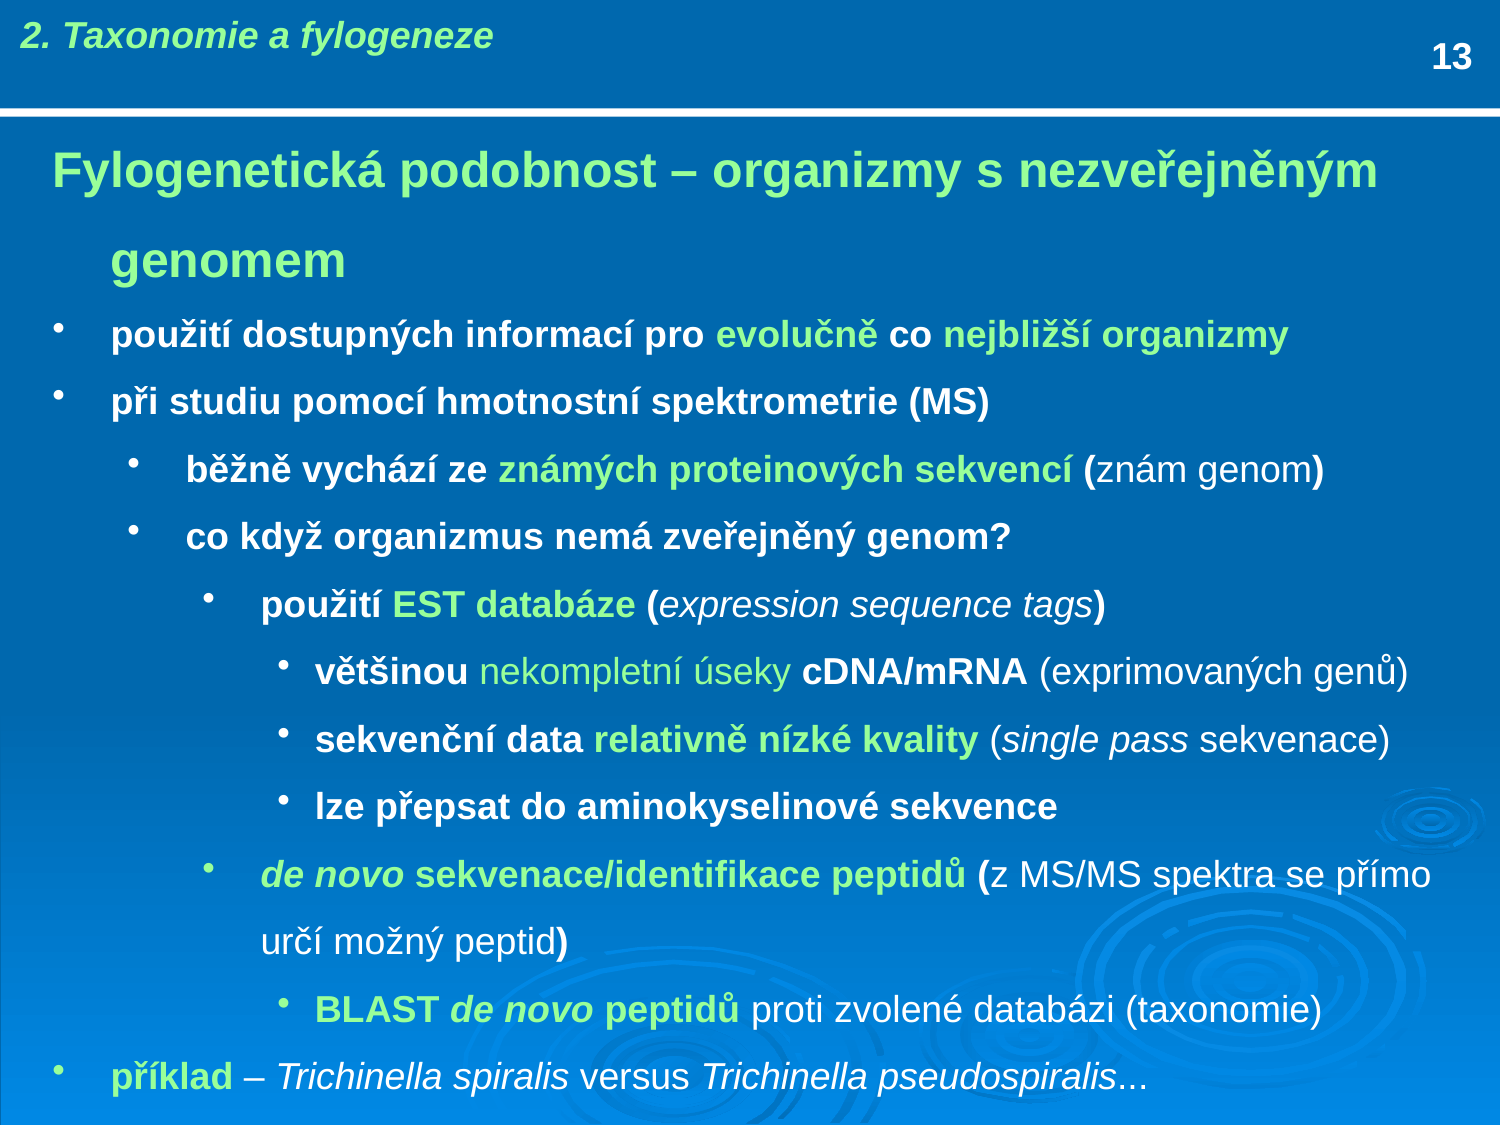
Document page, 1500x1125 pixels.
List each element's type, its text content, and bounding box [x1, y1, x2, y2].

text_box 13 [1399, 24, 1488, 85]
text_box 2. Taxonomie a fylogeneze [5, 3, 510, 104]
text_box Fylogenetická podobnost – organizmy s nezveřejněným genomem použití dostupných informací pro evolučně co nejbližší organizmy při studiu pomocí hmotnostní spektrometrie (MS) běžně vychází ze známých proteinových sekvencí (znám genom) co když organizmus nemá zveřejněný genom? použití EST databáze (expression sequence tags) většinou nekompletní úseky cDNA/mRNA (exprimovaných genů) sekvenční data relativně nízké kvality (single pass sekvenace) lze přepsat do aminokyselinové sekvence de novo sekvenace/identifikace peptidů (z MS/MS spektra se přímo určí možný peptid) BLAST de novo peptidů proti zvolené databázi (taxonomie) příklad – Trichinella spiralis versus Trichinella pseudospiralis... [37, 99, 1463, 1105]
